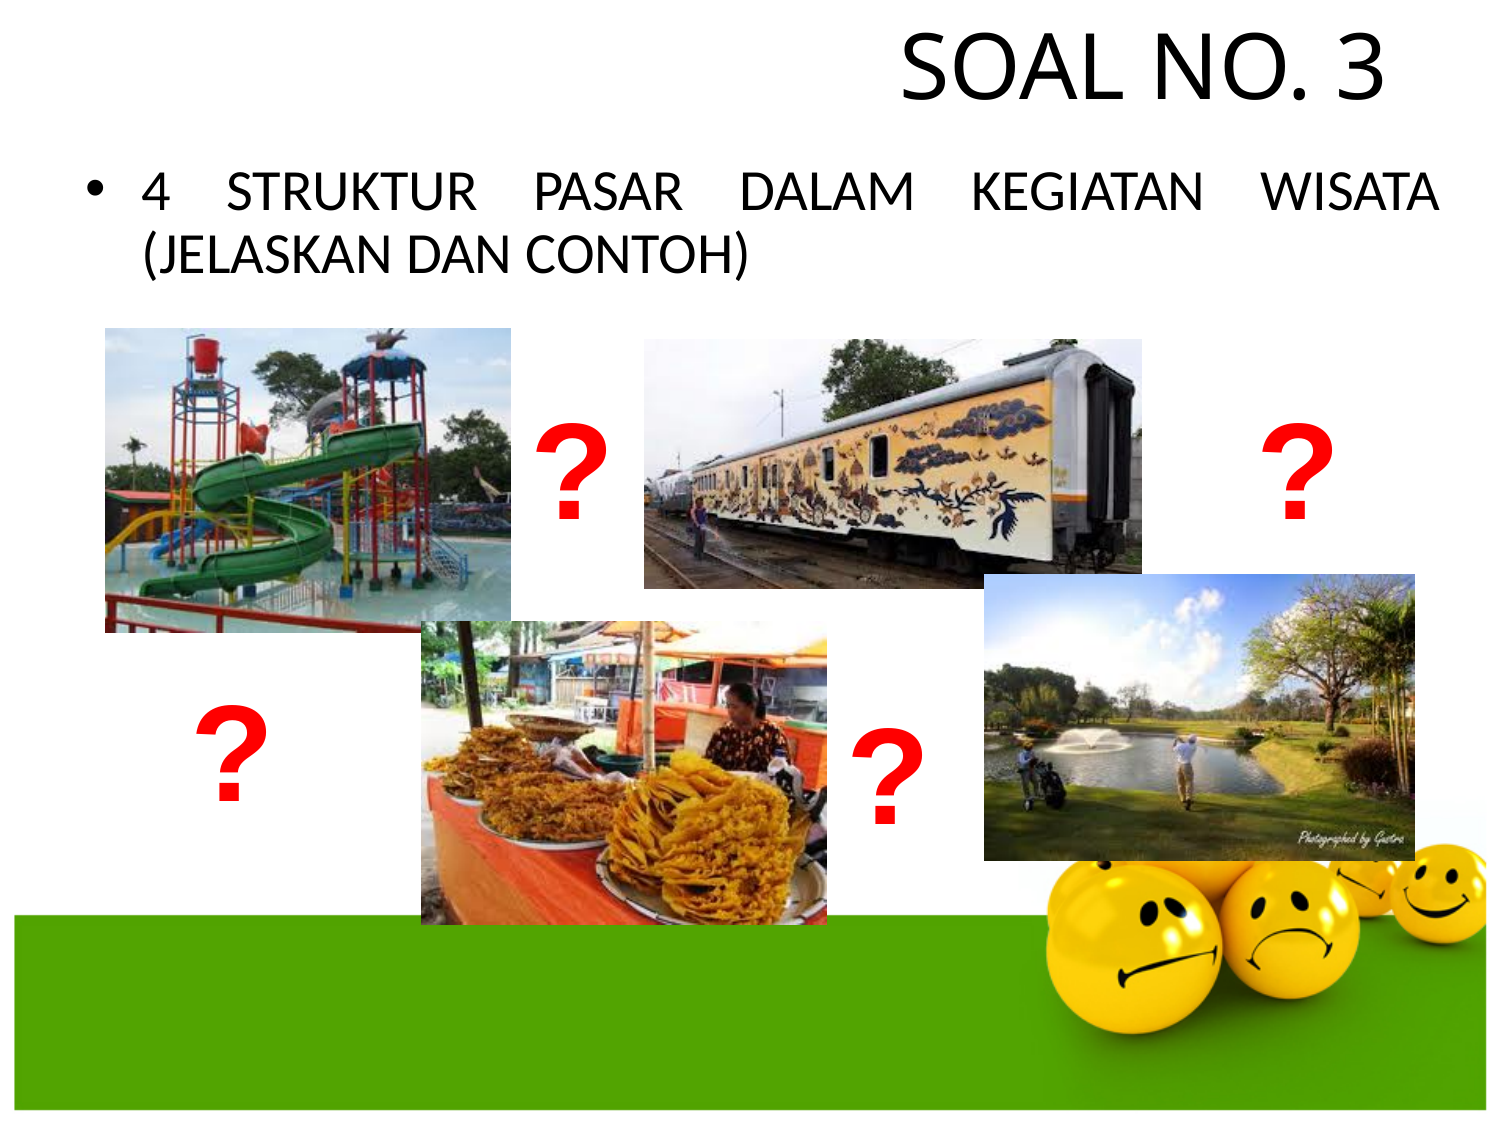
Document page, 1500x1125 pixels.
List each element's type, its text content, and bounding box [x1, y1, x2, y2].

text_box ? [1242, 375, 1360, 555]
picture [0, 0, 1500, 1125]
text_box ? [516, 375, 633, 555]
text_box ? [831, 679, 950, 860]
title SOAL NO. 3 [787, 0, 1500, 127]
text_box ? [175, 656, 293, 836]
list 4 STRUKTUR PASAR DALAM KEGIATAN WISATA (JELASKAN DAN CONTOH) [70, 152, 1457, 300]
